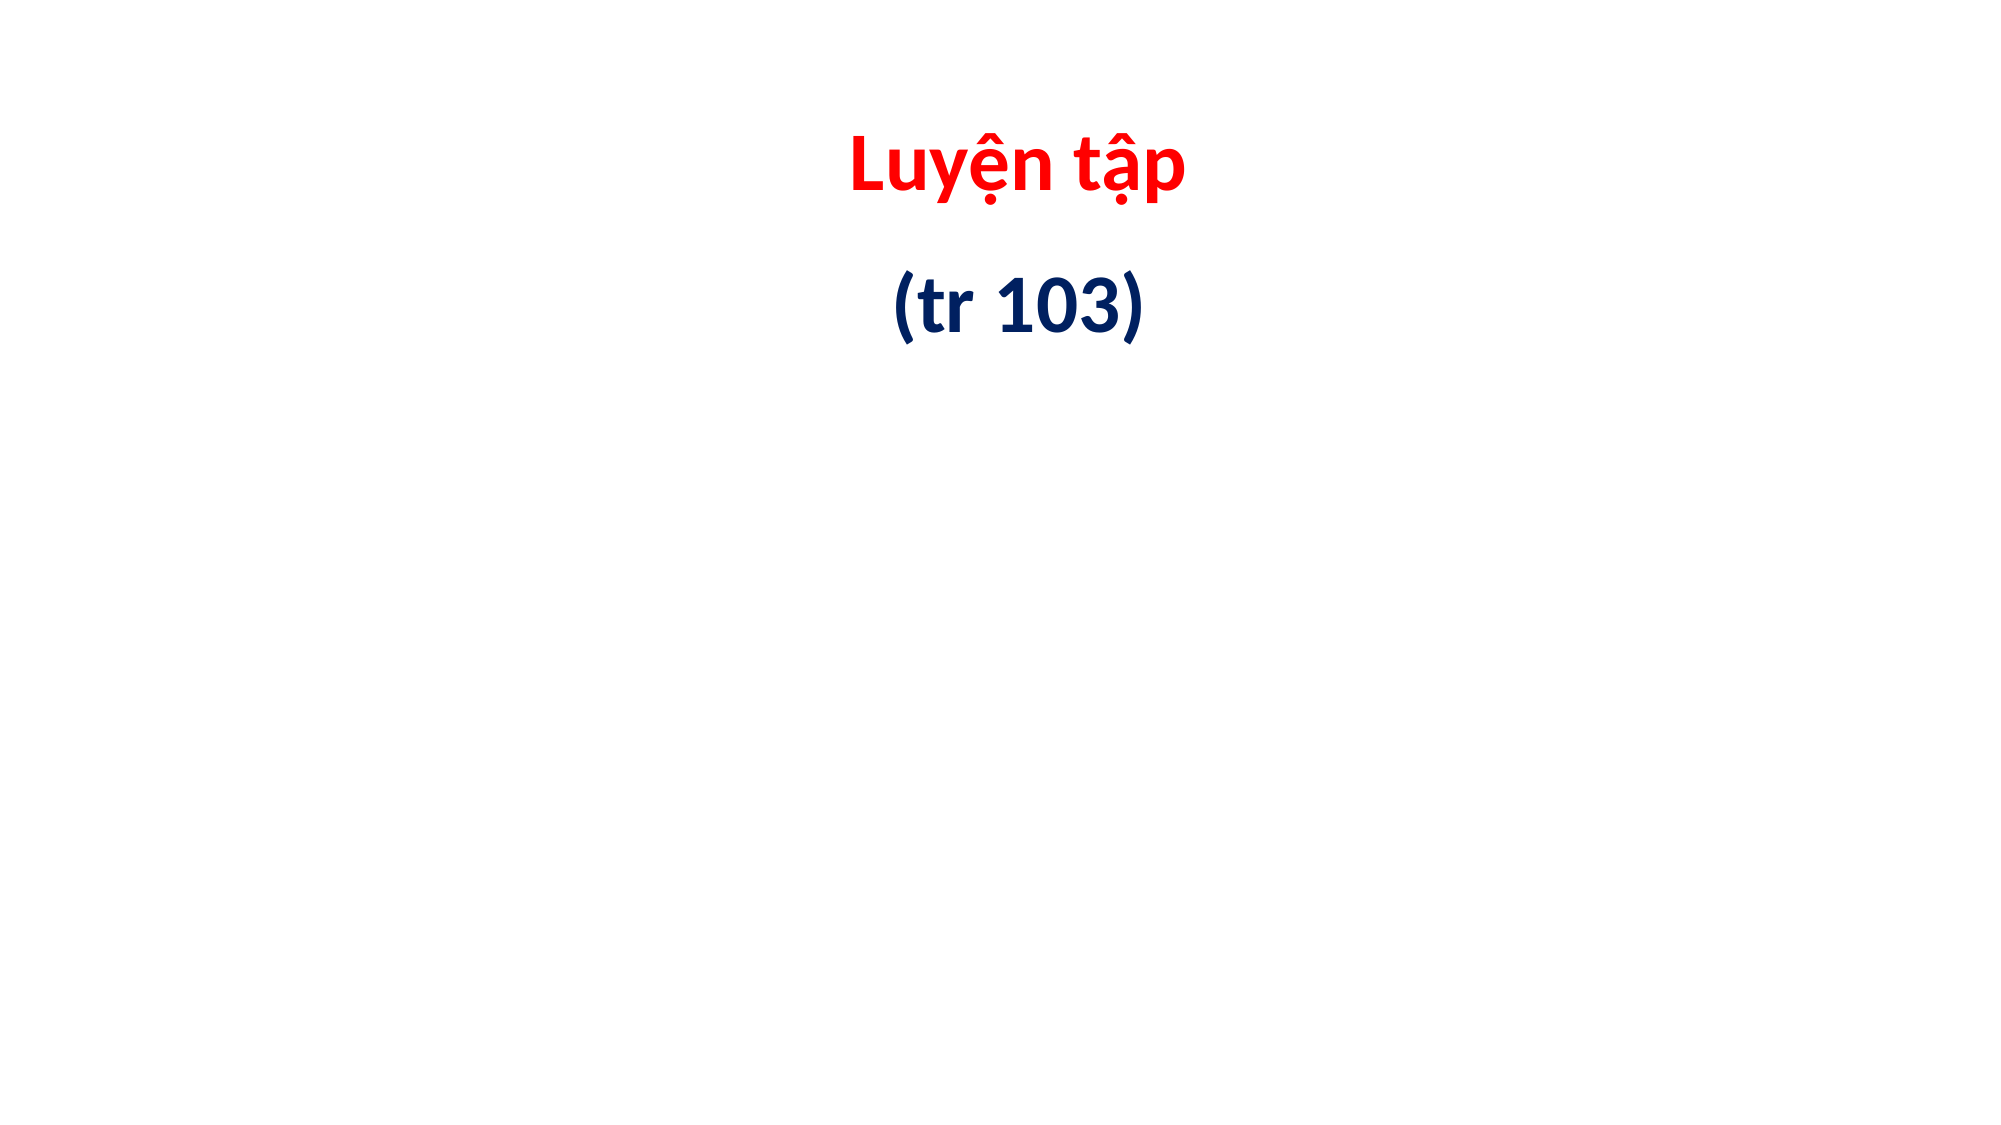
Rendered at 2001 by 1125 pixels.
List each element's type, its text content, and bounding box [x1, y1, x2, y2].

text_box Luyện tập (tr 103) [268, 99, 1769, 357]
